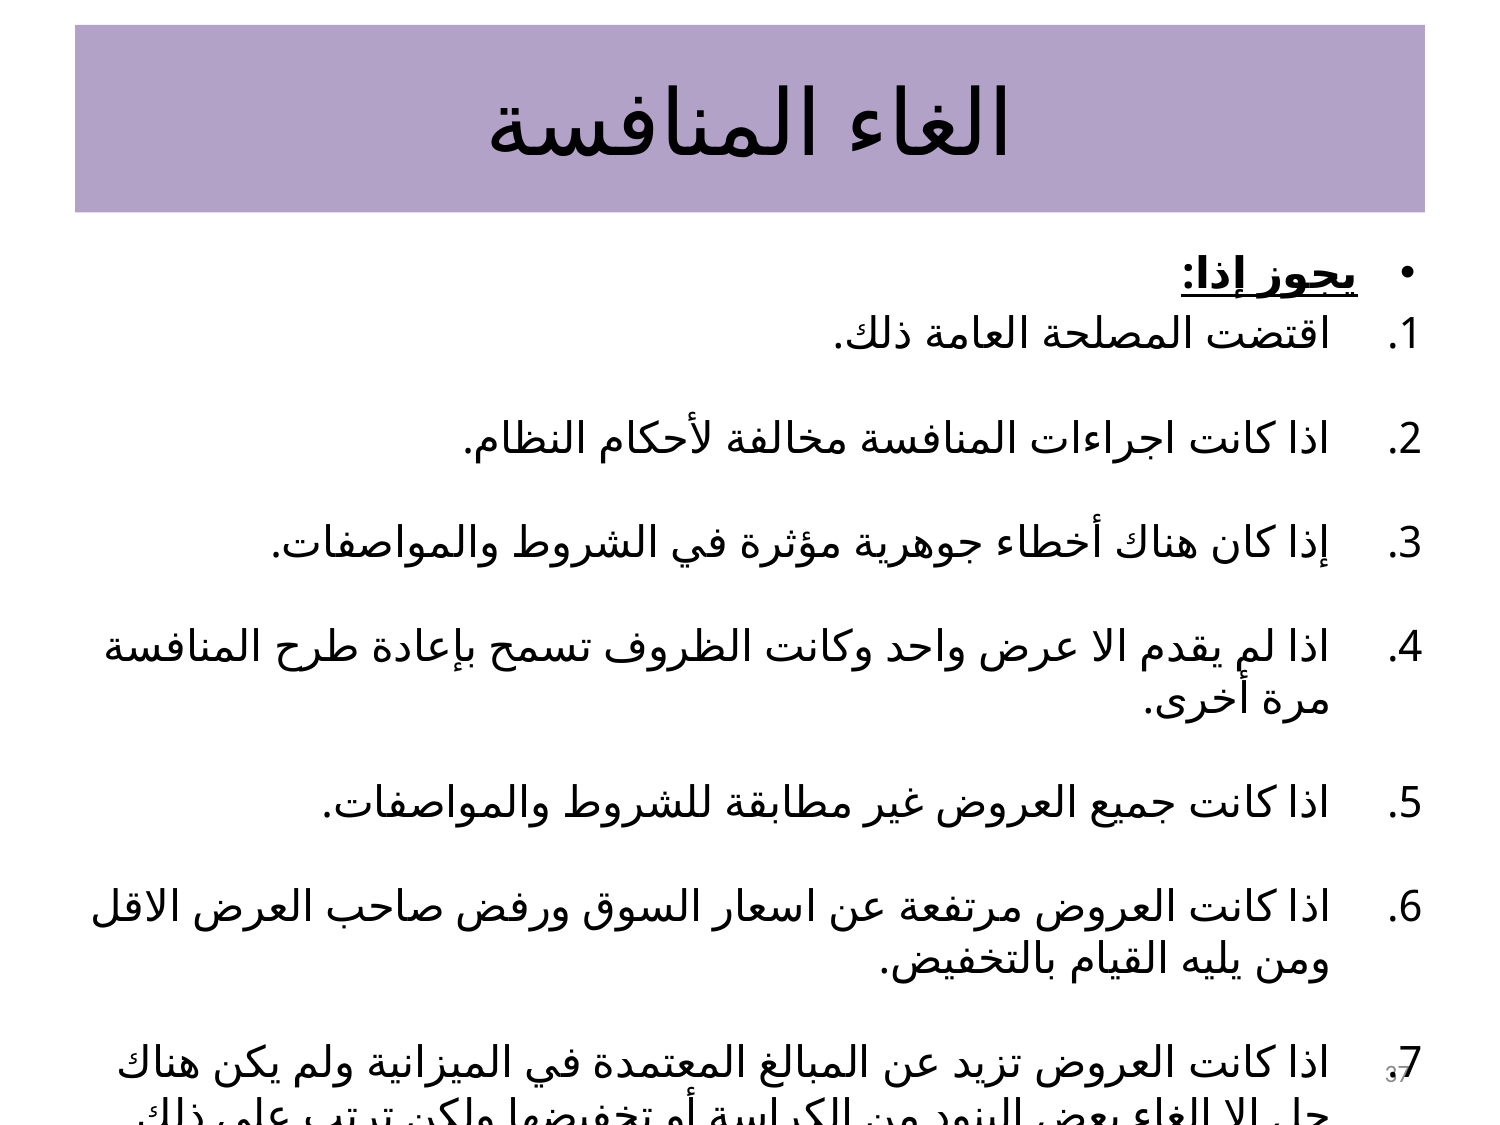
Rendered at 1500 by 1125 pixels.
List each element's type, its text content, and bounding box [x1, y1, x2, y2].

title الغاء المنافسة [75, 24, 1425, 213]
list يجوز إذا: اقتضت المصلحة العامة ذلك. اذا كانت اجراءات المنافسة مخالفة لأحكام النظام. إذا كان هناك أخطاء جوهرية مؤثرة في الشروط والمواصفات. اذا لم يقدم الا عرض واحد وكانت الظروف تسمح بإعادة طرح المنافسة مرة أخرى. اذا كانت جميع العروض غير مطابقة للشروط والمواصفات. اذا كانت العروض مرتفعة عن اسعار السوق ورفض صاحب العرض الاقل ومن يليه القيام بالتخفيض. اذا كانت العروض تزيد عن المبالغ المعتمدة في الميزانية ولم يكن هناك حل إلا الغاء بعض البنود من الكراسة أو تخفيضها ولكن ترتب على ذلك ضرر على الانتفاع بالمشروع ، أو سبب تغيير في ترتيب العروض. [75, 237, 1425, 1125]
slide_number 37 [1074, 1042, 1425, 1103]
